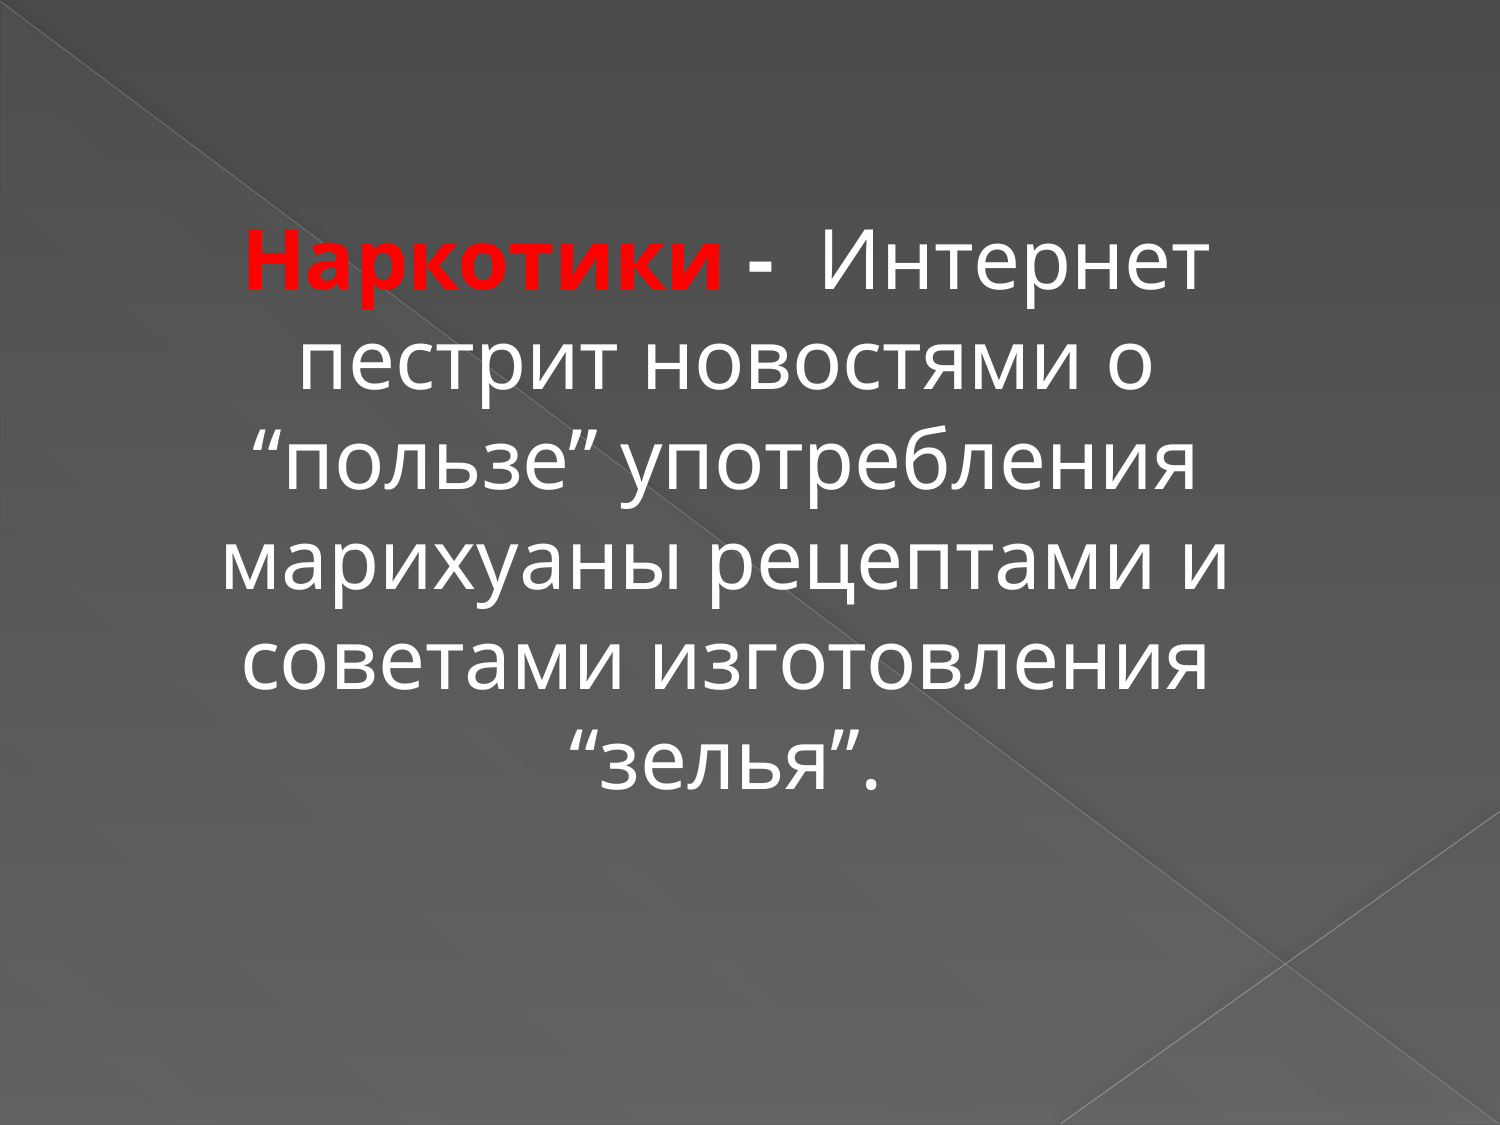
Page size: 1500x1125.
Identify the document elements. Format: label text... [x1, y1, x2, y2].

text_box Наркотики - Интернет пестрит новостями о “пользе” употребления марихуаны рецептами и советами изготовления “зелья”. [105, 199, 1348, 814]
